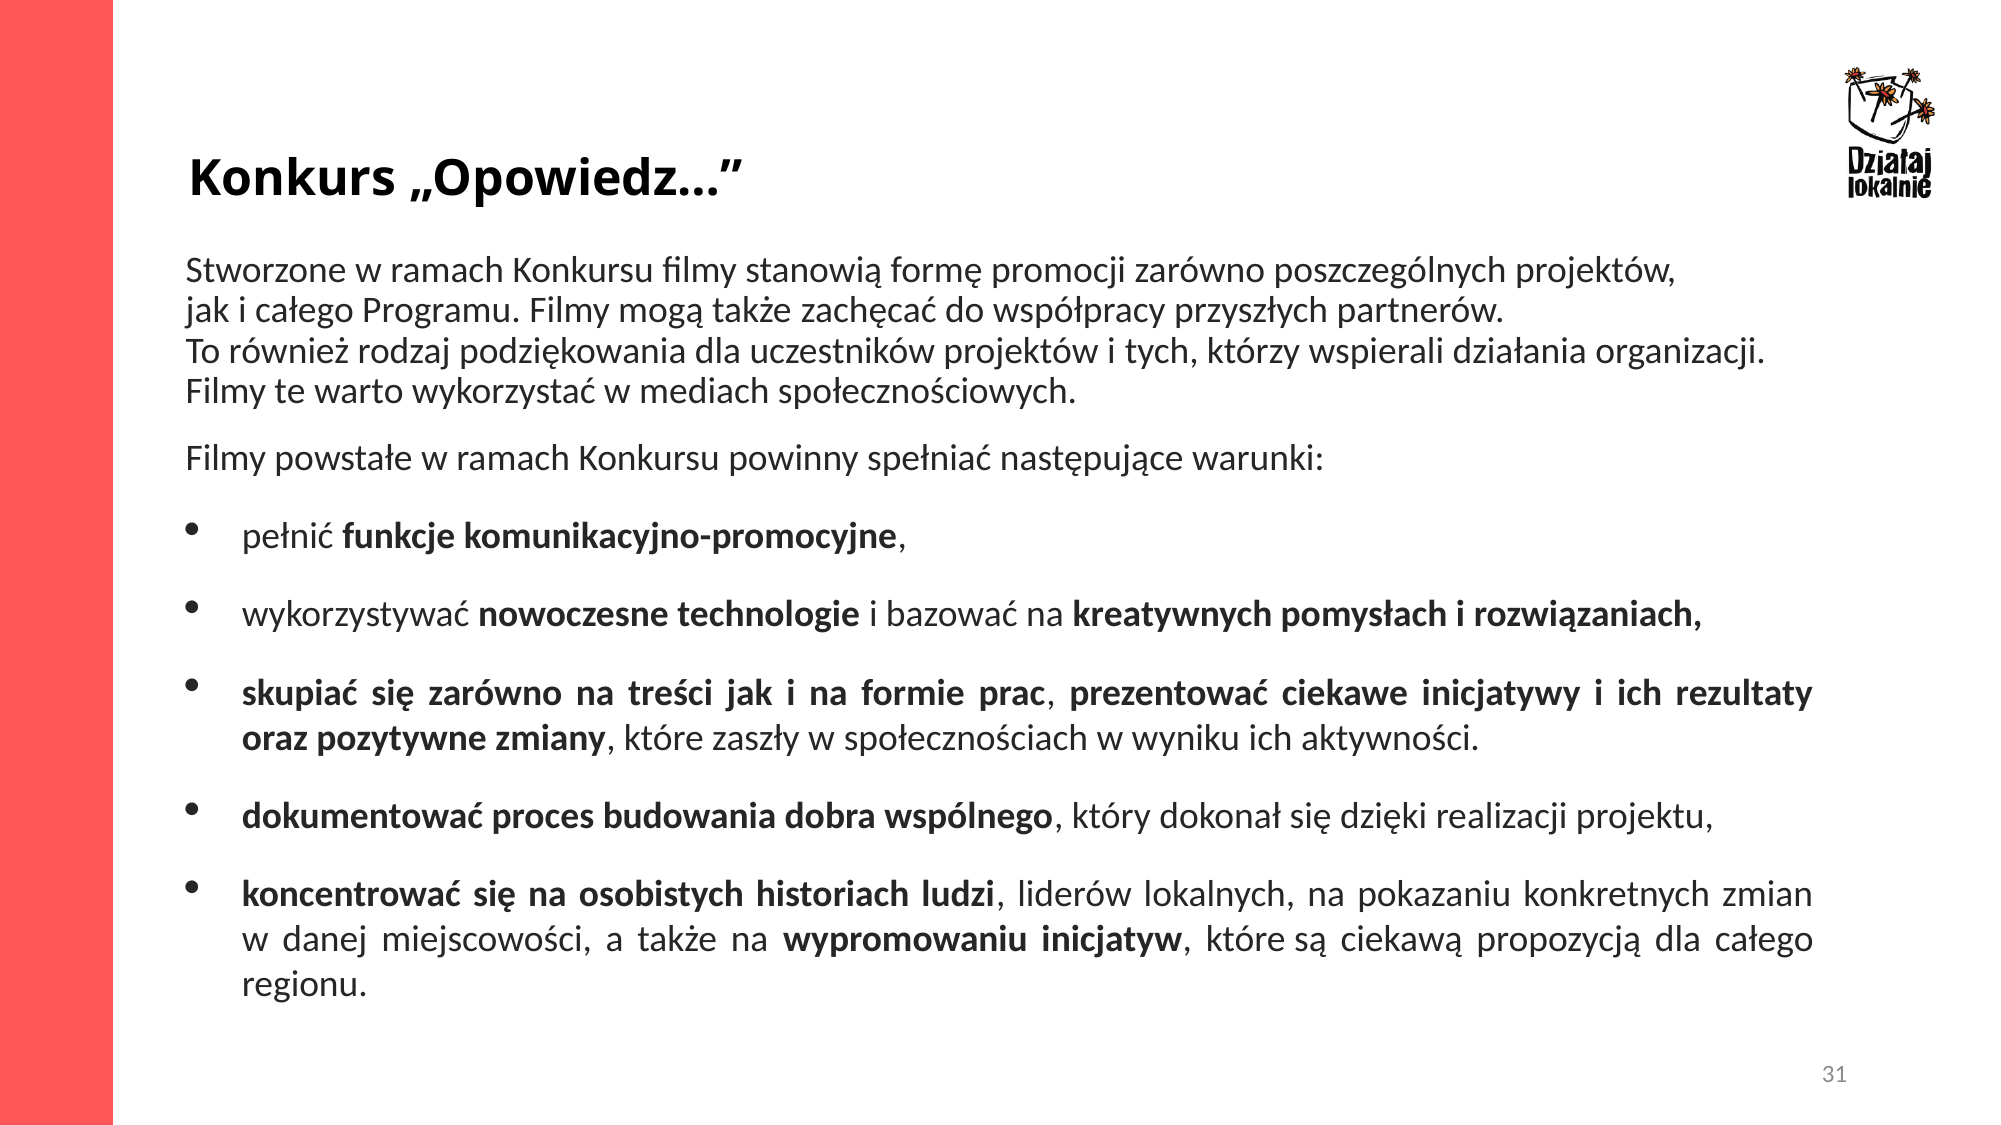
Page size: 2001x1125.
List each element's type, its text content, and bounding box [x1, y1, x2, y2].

slide_number 31 [1412, 1042, 1863, 1103]
list Konkurs „Opowiedz…” [173, 65, 1816, 214]
list Stworzone w ramach Konkursu filmy stanowią formę promocji zarówno poszczególnych projektów, jak i całego Programu. Filmy mogą także zachęcać do współpracy przyszłych partnerów. To również rodzaj podziękowania dla uczestników projektów i tych, którzy wspierali działania organizacji. Filmy te warto wykorzystać w mediach społecznościowych. Filmy powstałe w ramach Konkursu powinny spełniać następujące warunki: pełnić funkcje komunikacyjno-promocyjne, wykorzystywać nowoczesne technologie i bazować na kreatywnych pomysłach i rozwiązaniach, skupiać się zarówno na treści jak i na formie prac, prezentować ciekawe inicjatywy i ich rezultaty oraz pozytywne zmiany, które zaszły w społecznościach w wyniku ich aktywności. dokumentować proces budowania dobra wspólnego, który dokonał się dzięki realizacji projektu, koncentrować się na osobistych historiach ludzi, liderów lokalnych, na pokazaniu konkretnych zmian w danej miejscowości, a także na wypromowaniu inicjatyw, które są ciekawą propozycją dla całego regionu. [170, 242, 1829, 1016]
picture [0, 0, 113, 1125]
picture [1833, 53, 1943, 209]
